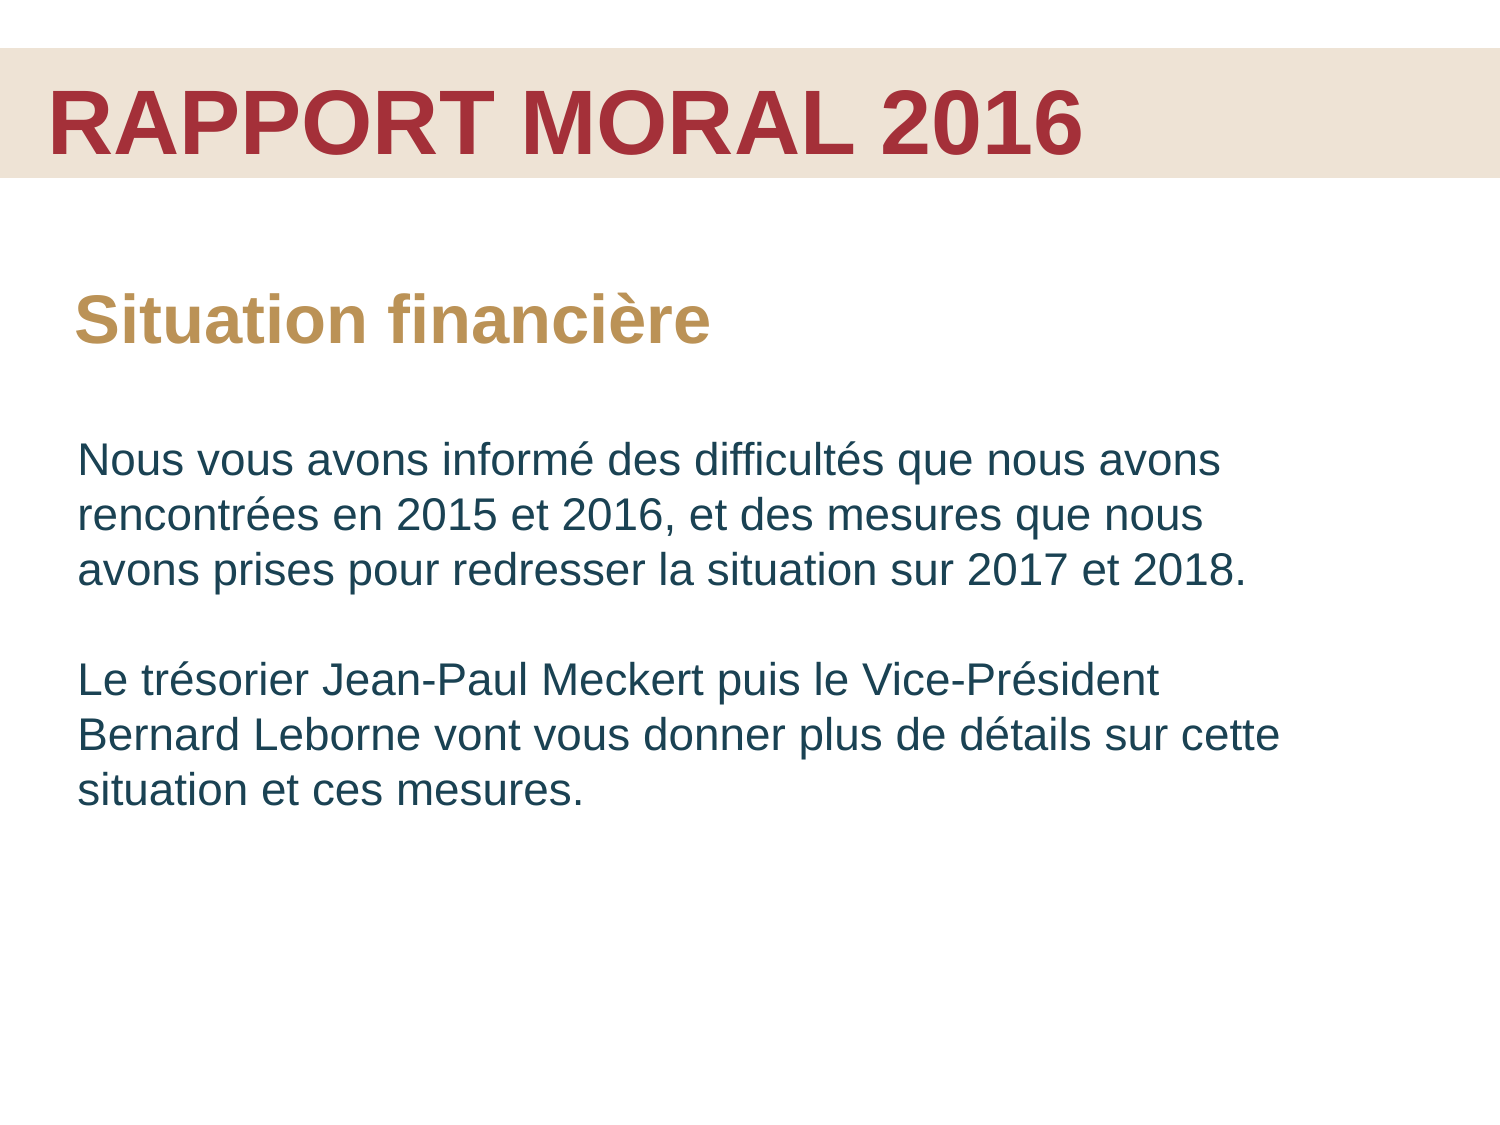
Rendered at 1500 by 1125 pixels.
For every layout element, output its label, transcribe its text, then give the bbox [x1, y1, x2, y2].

text_box Situation financière [74, 230, 1500, 402]
text_box Nous vous avons informé des difficultés que nous avons rencontrées en 2015 et 2016, et des mesures que nous avons prises pour redresser la situation sur 2017 et 2018. Le trésorier Jean-Paul Meckert puis le Vice-Président Bernard Leborne vont vous donner plus de détails sur cette situation et ces mesures. [63, 423, 1329, 822]
picture [0, 47, 1500, 179]
